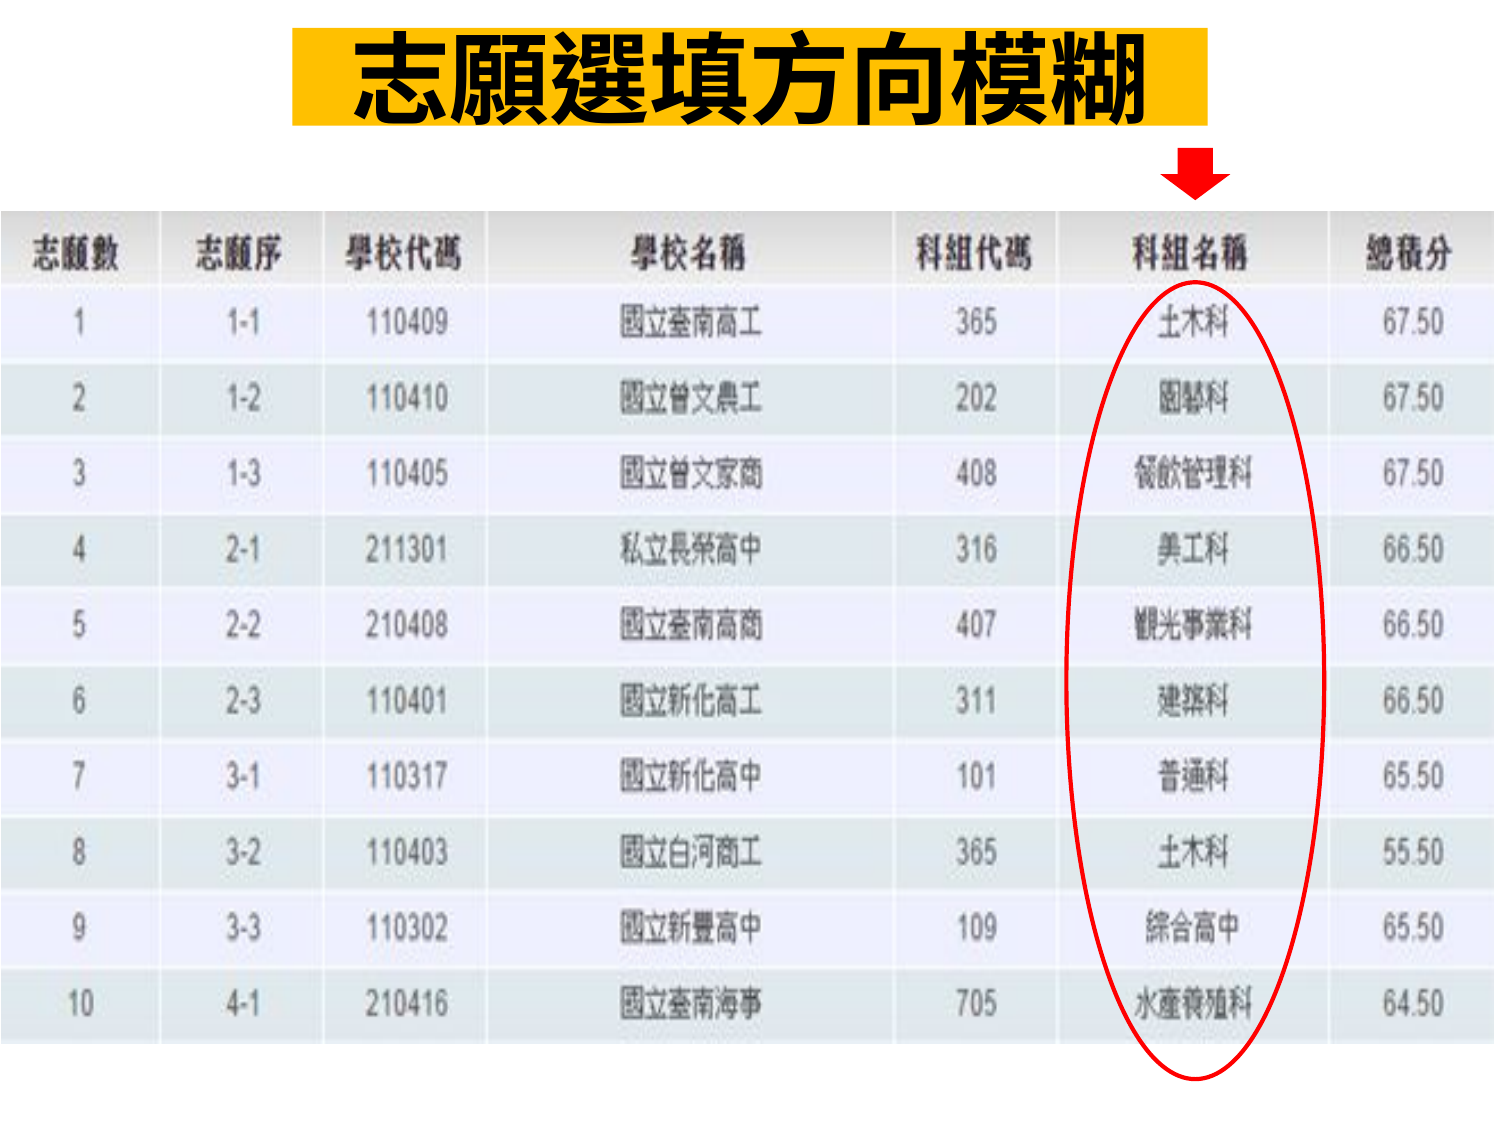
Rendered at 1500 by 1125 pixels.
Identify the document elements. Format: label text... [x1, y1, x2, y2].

picture [0, 211, 1494, 1045]
title 志願選填方向模糊 [292, 27, 1208, 126]
text_box [1146, 1053, 1244, 1082]
text_box [1158, 145, 1233, 202]
